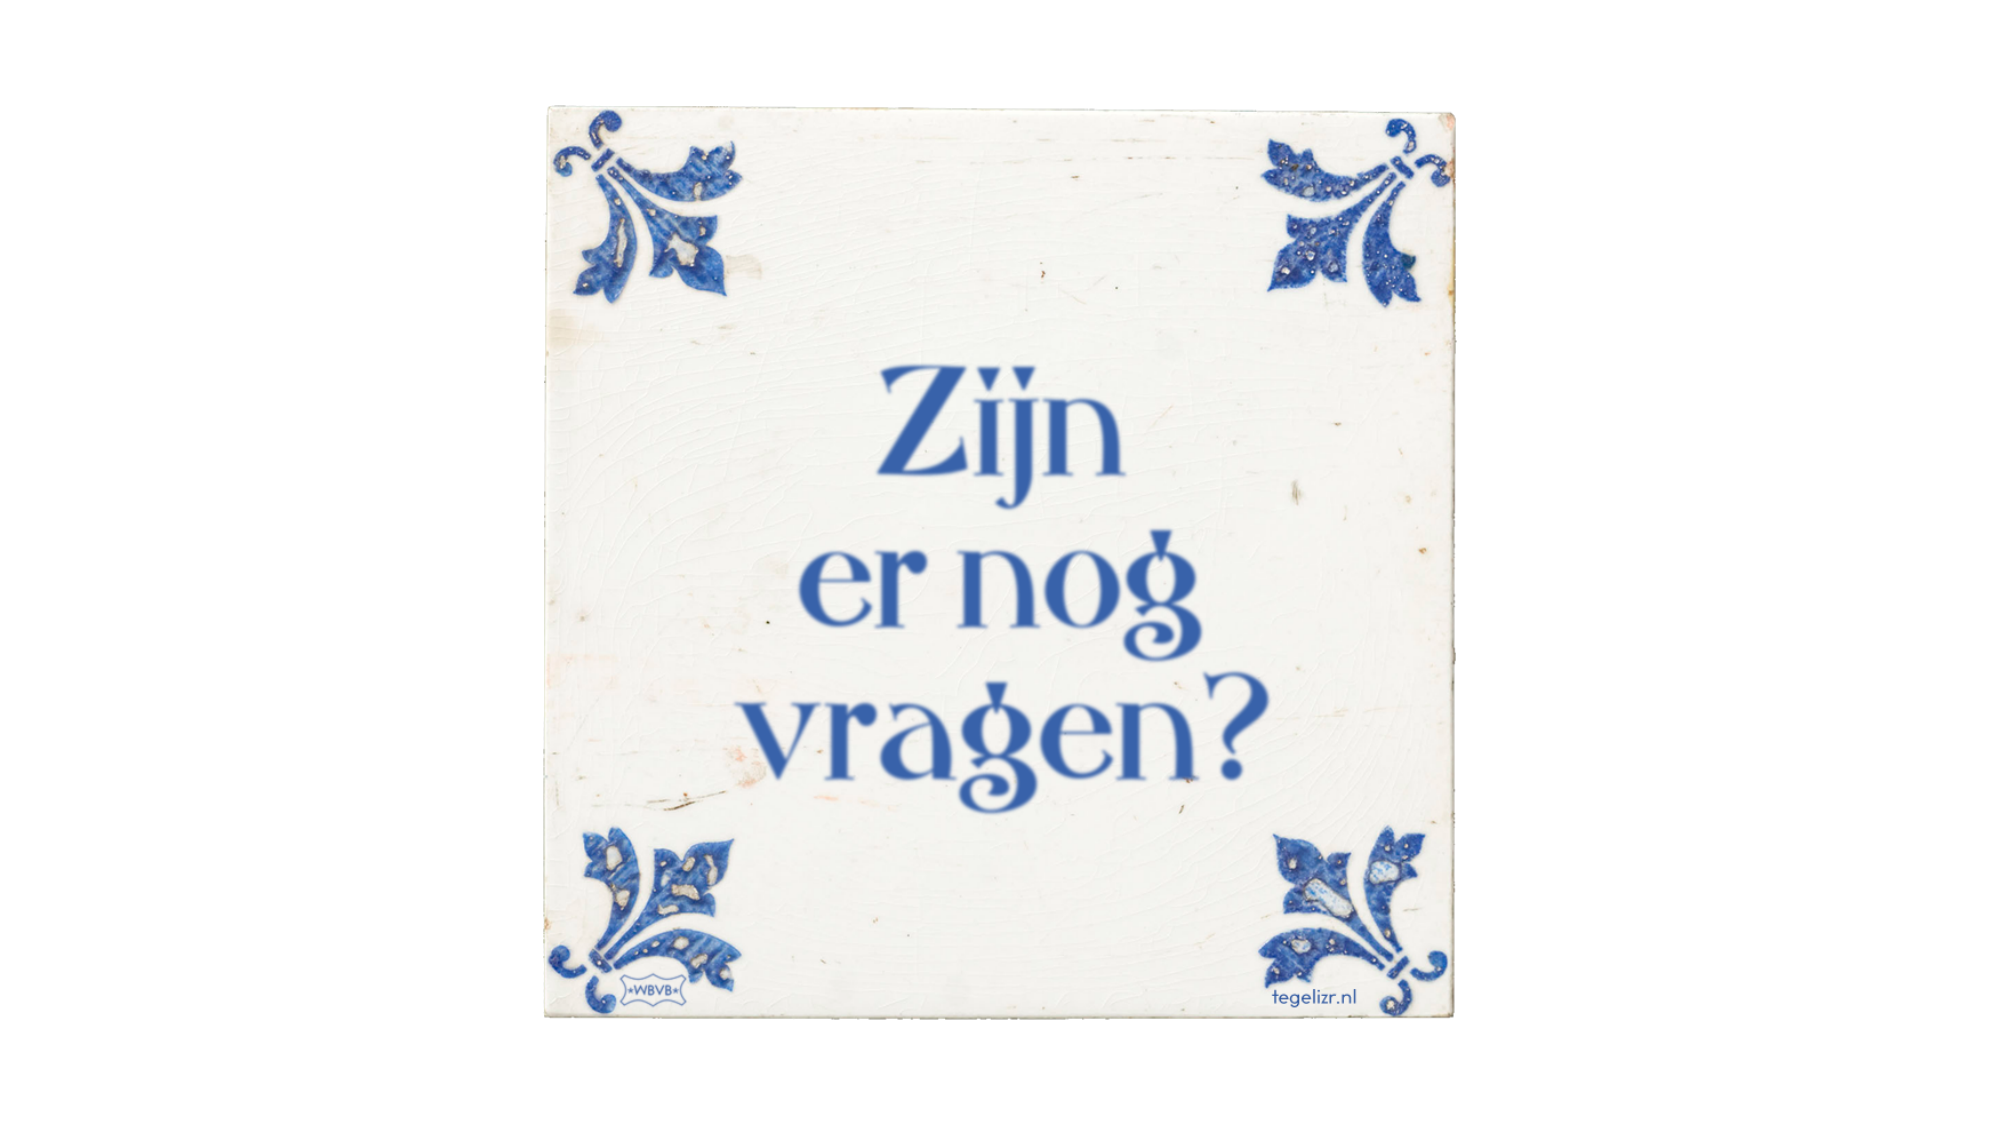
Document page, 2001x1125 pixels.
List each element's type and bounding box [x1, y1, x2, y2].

picture [543, 105, 1457, 1020]
